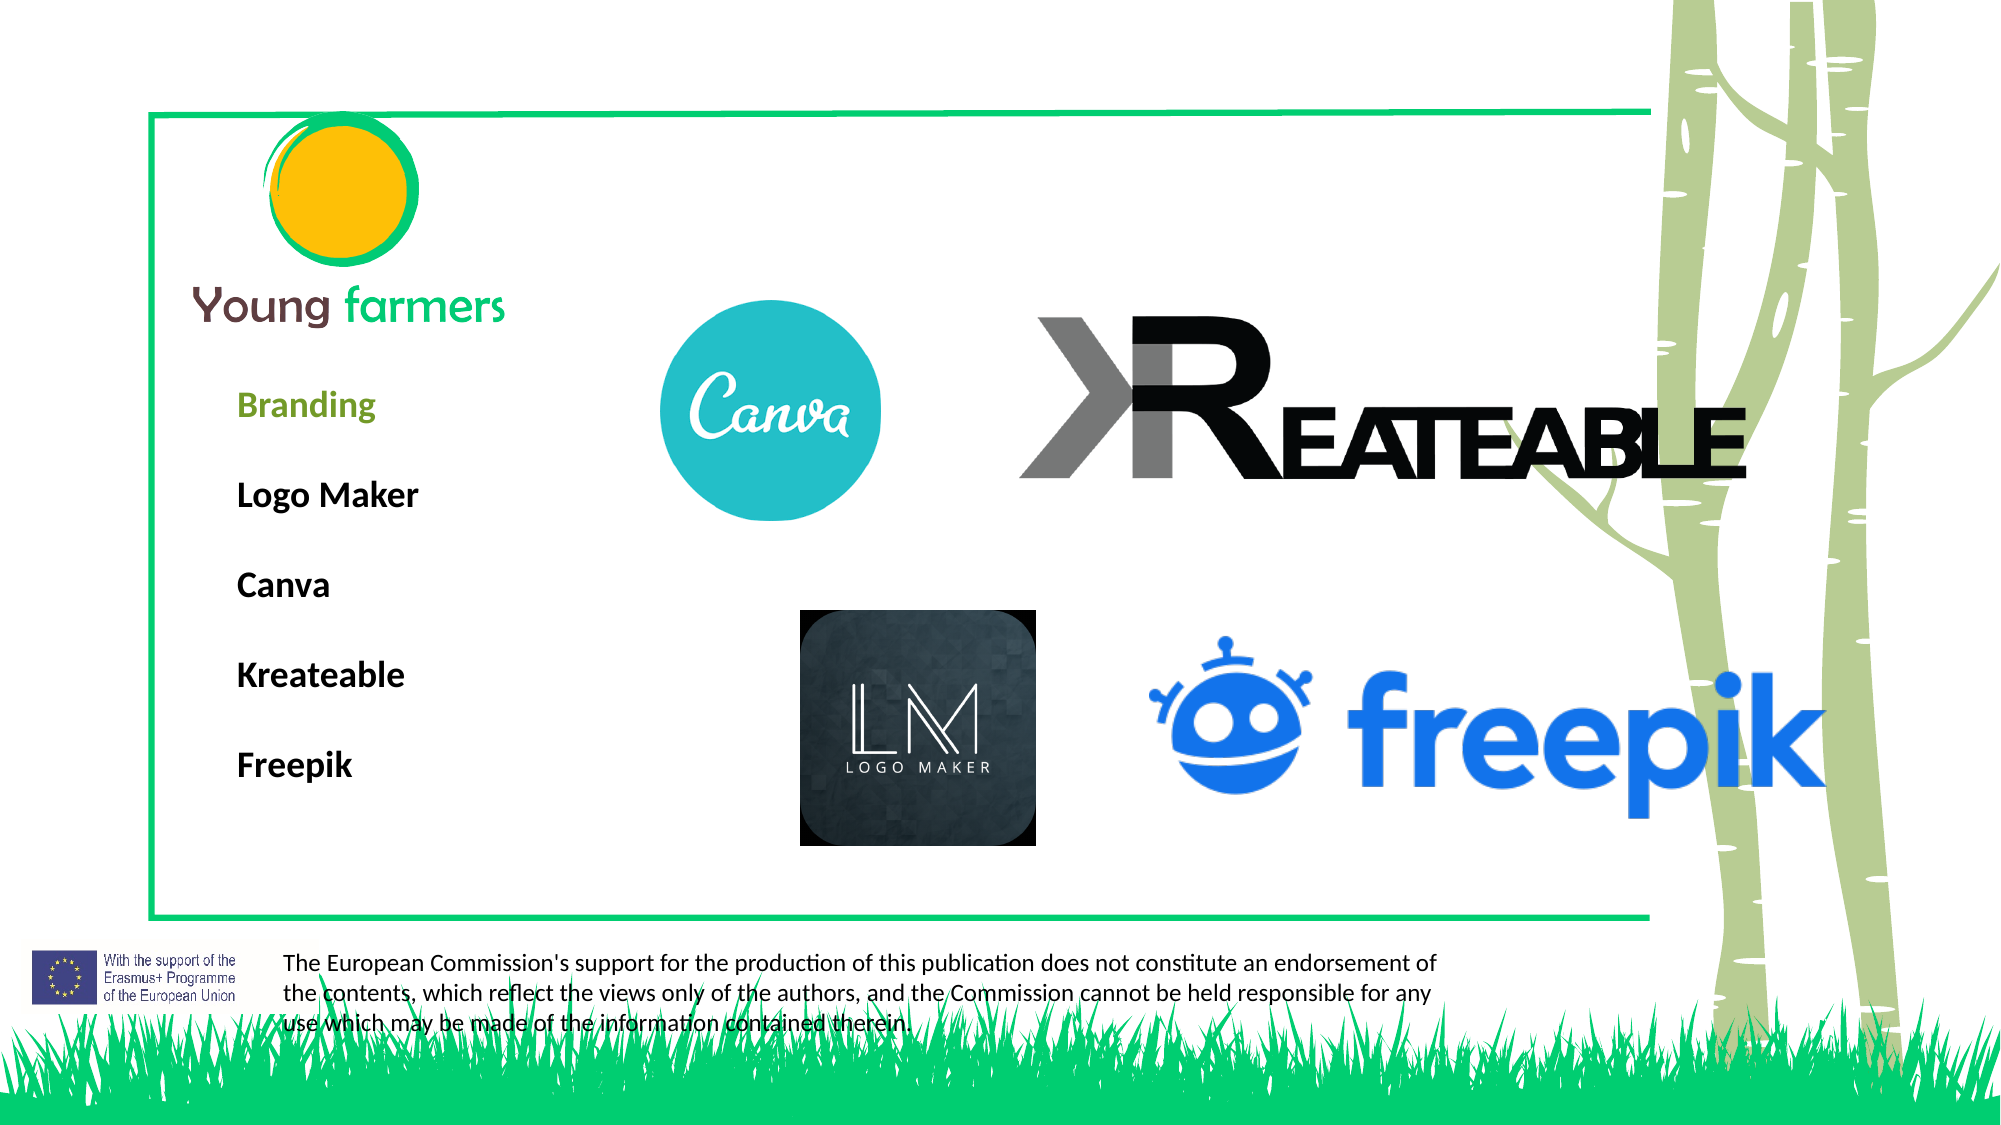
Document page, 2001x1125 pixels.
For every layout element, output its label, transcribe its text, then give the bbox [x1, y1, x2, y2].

picture [660, 300, 881, 521]
text_box [1881, 1030, 1904, 1079]
text_box Branding Logo Maker Canva Kreateable Freepik [222, 372, 1149, 793]
picture [187, 111, 511, 329]
text_box [1877, 1051, 1884, 1079]
picture [800, 610, 1036, 846]
picture [999, 300, 1827, 1067]
text_box The European Commission's support for the production of this publication does not constitute an endorsement of the contents, which reflect the views only of the authors, and the Commission cannot be held responsible for any use which may be made of the information contained therein. [268, 939, 1149, 1044]
text_box [150, 110, 1651, 919]
text_box [1658, 0, 2000, 1069]
picture [21, 939, 319, 1014]
